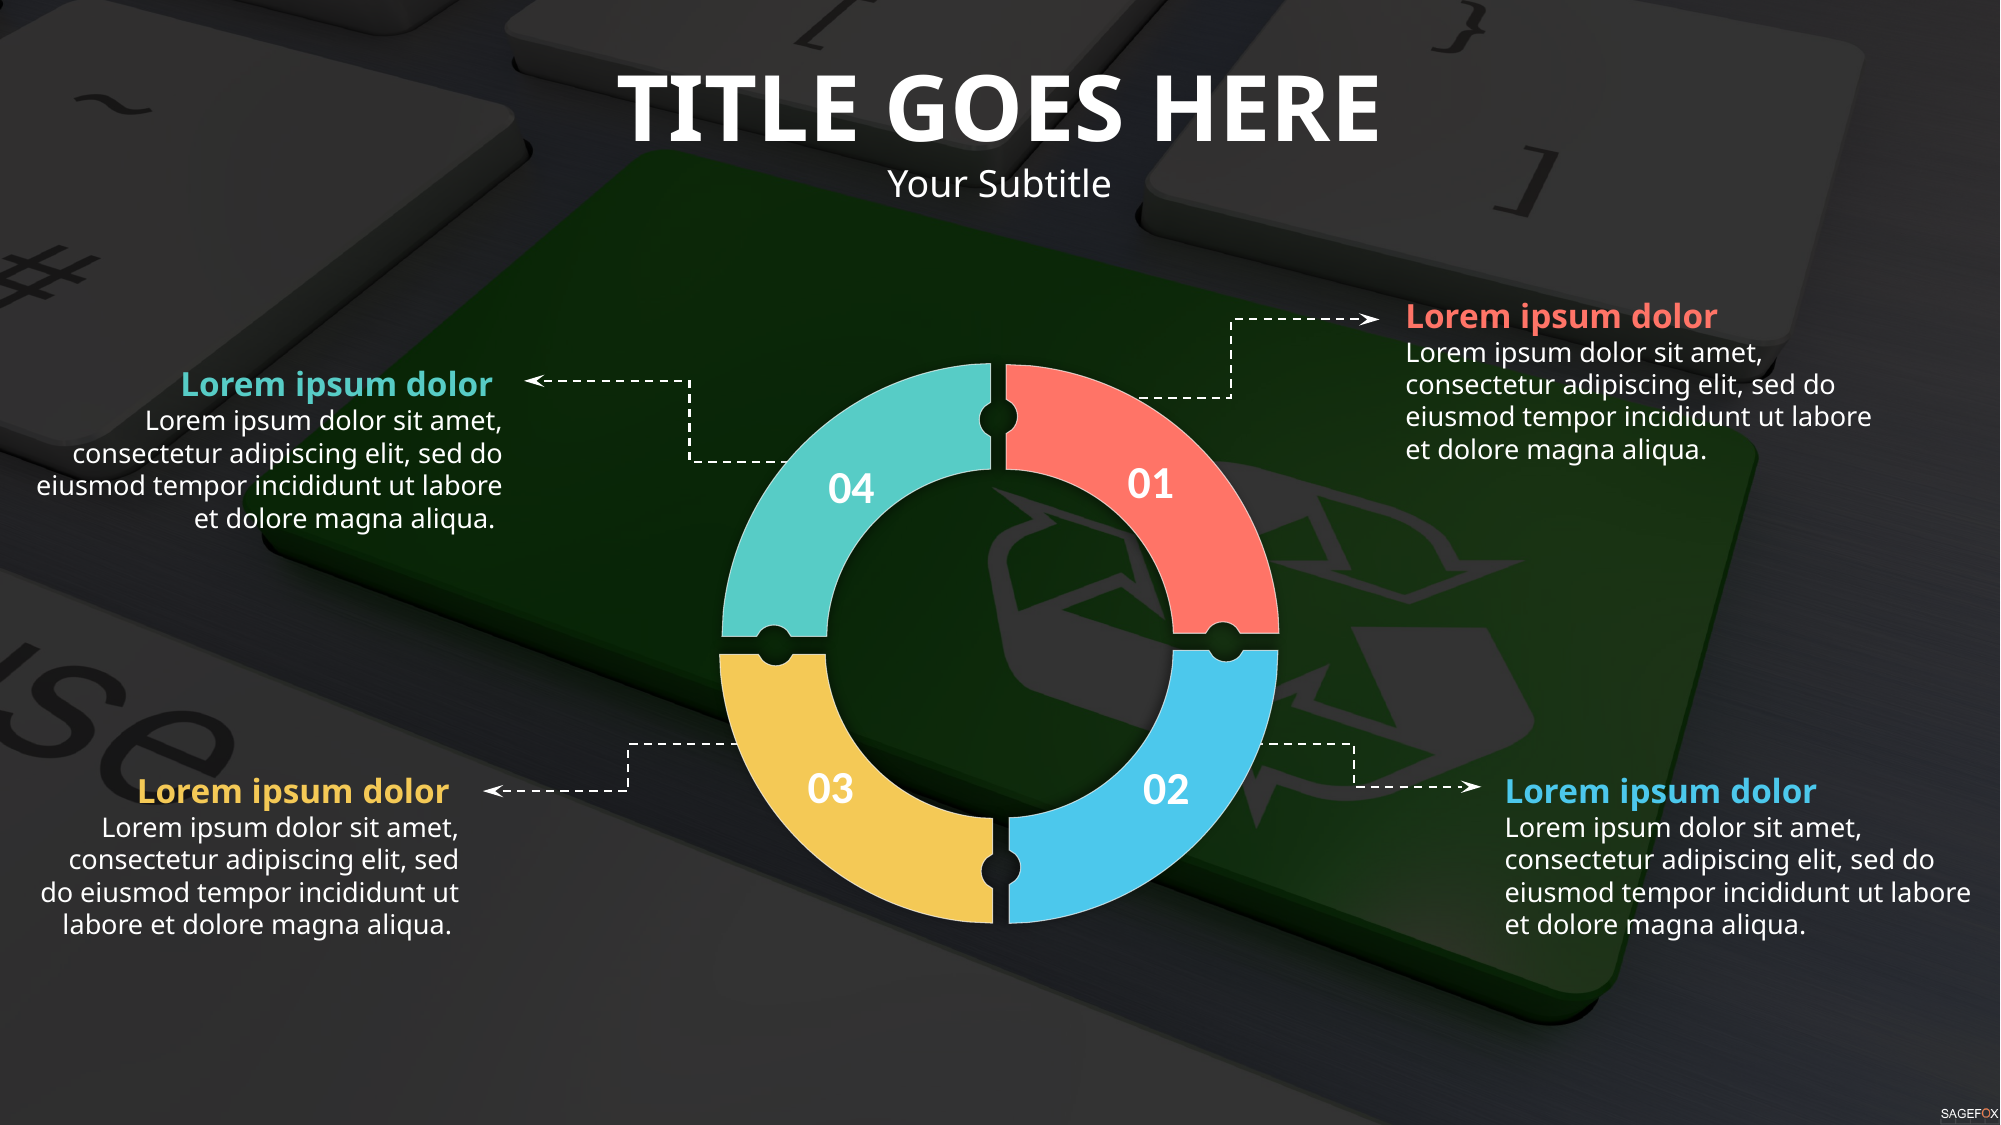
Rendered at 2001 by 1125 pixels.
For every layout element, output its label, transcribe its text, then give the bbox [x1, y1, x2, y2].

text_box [1081, 319, 1380, 398]
text_box Lorem ipsum dolor Lorem ipsum dolor sit amet, consectetur adipiscing elit, sed do eiusmod tempor incididunt ut labore et dolore magna aliqua. [15, 358, 513, 539]
text_box TITLE GOES HERE Your Subtitle [548, 42, 1452, 212]
text_box Lorem ipsum dolor Lorem ipsum dolor sit amet, consectetur adipiscing elit, sed do eiusmod tempor incididunt ut labore et dolore magna aliqua. [1494, 765, 1988, 946]
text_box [482, 744, 719, 792]
text_box Lorem ipsum dolor Lorem ipsum dolor sit amet, consectetur adipiscing elit, sed do eiusmod tempor incididunt ut labore et dolore magna aliqua. [1395, 289, 1889, 470]
text_box Lorem ipsum dolor Lorem ipsum dolor sit amet, consectetur adipiscing elit, sed do eiusmod tempor incididunt ut labore et dolore magna aliqua. [23, 765, 469, 946]
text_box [1009, 650, 1278, 924]
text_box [1278, 743, 1482, 787]
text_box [1006, 364, 1279, 634]
picture [0, 0, 2001, 1125]
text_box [523, 380, 721, 463]
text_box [721, 363, 991, 637]
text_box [719, 654, 993, 924]
